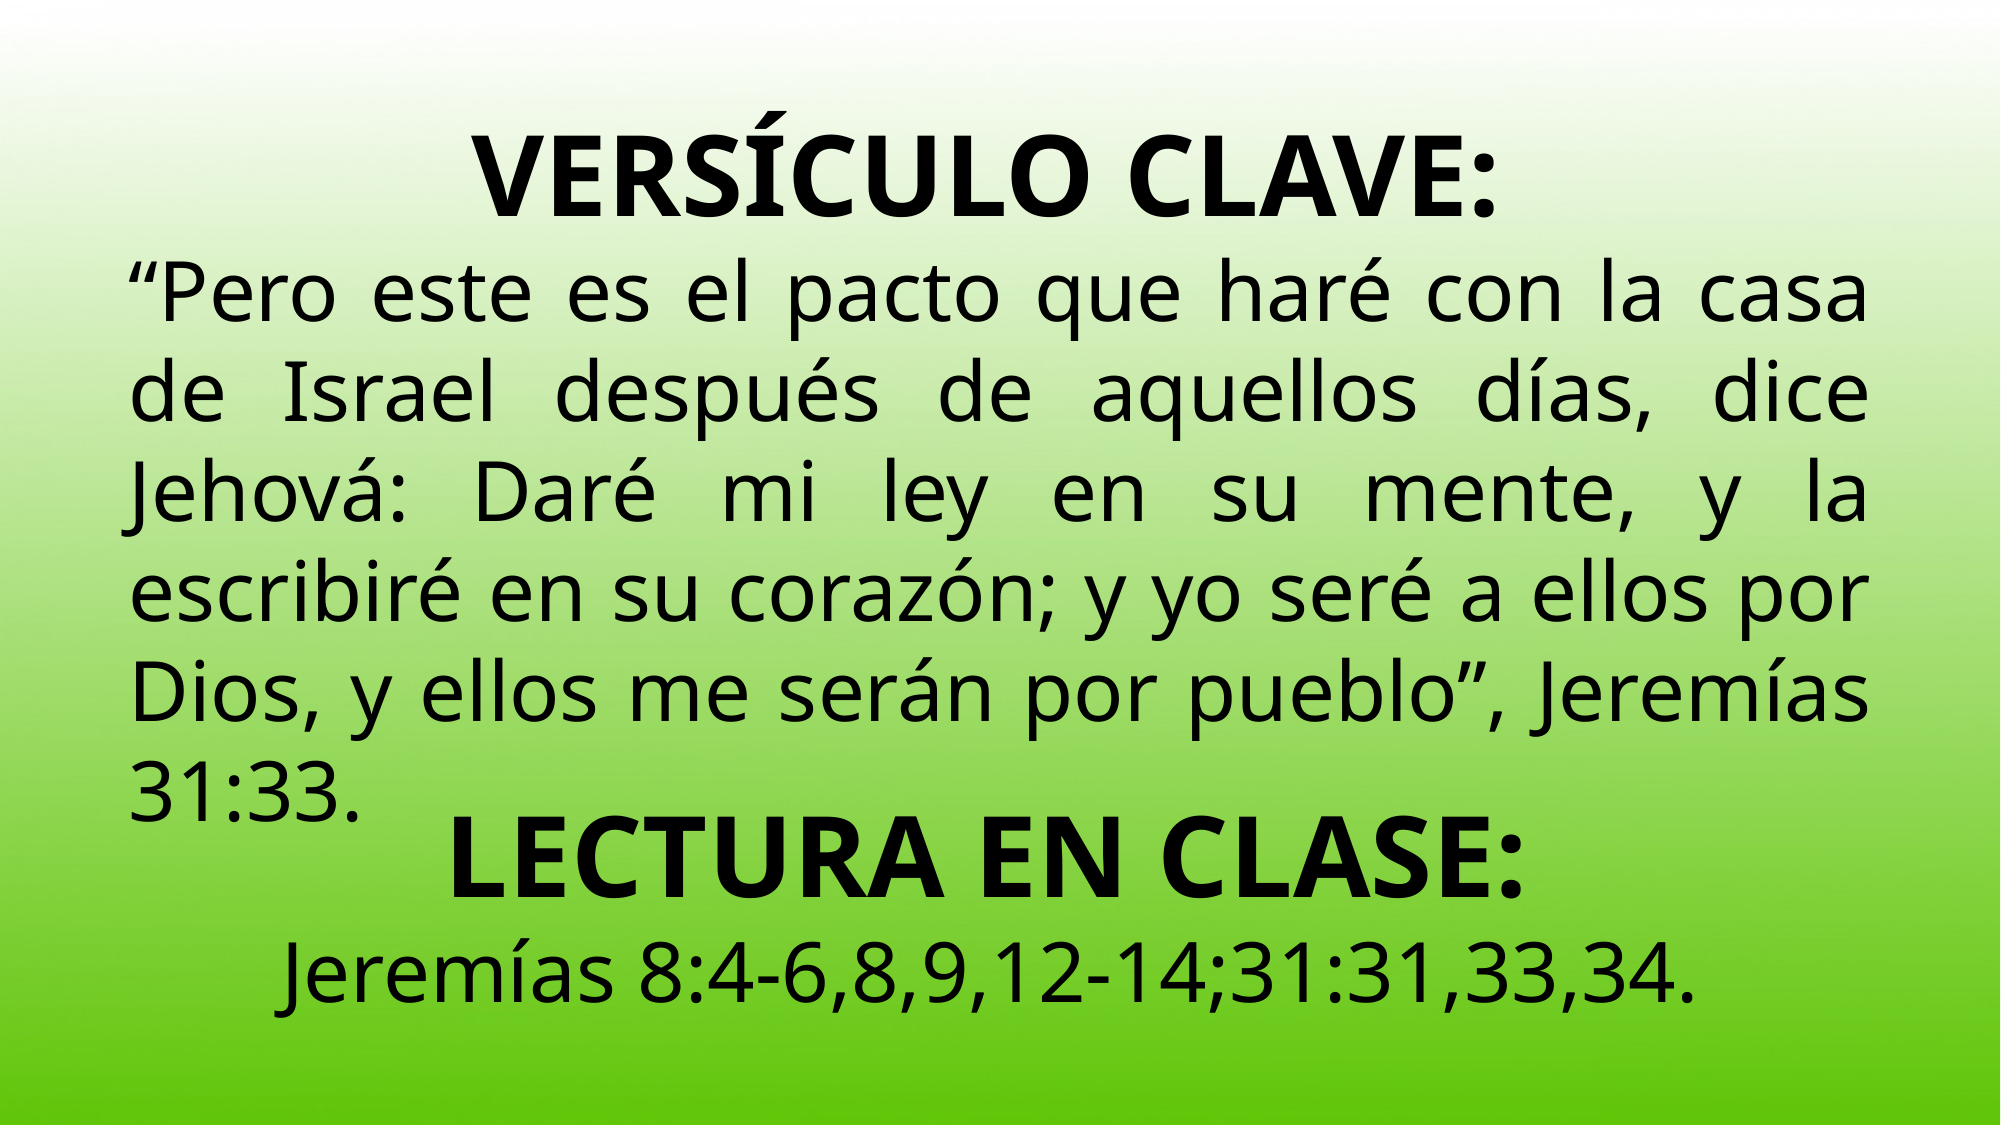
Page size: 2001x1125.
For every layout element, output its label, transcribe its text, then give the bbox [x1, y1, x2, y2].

picture [0, 0, 2001, 1125]
text_box VERSÍCULO CLAVE: “Pero este es el pacto que haré con la casa de Israel después de aquellos días, dice Jehová: Daré mi ley en su mente, y la escribiré en su corazón; y yo seré a ellos por Dios, y ellos me serán por pueblo”, Jeremías 31:33. [114, 96, 1889, 777]
text_box LECTURA EN CLASE: Jeremías 8:4-6,8,9,12-14;31:31,33,34. [114, 777, 1889, 1027]
